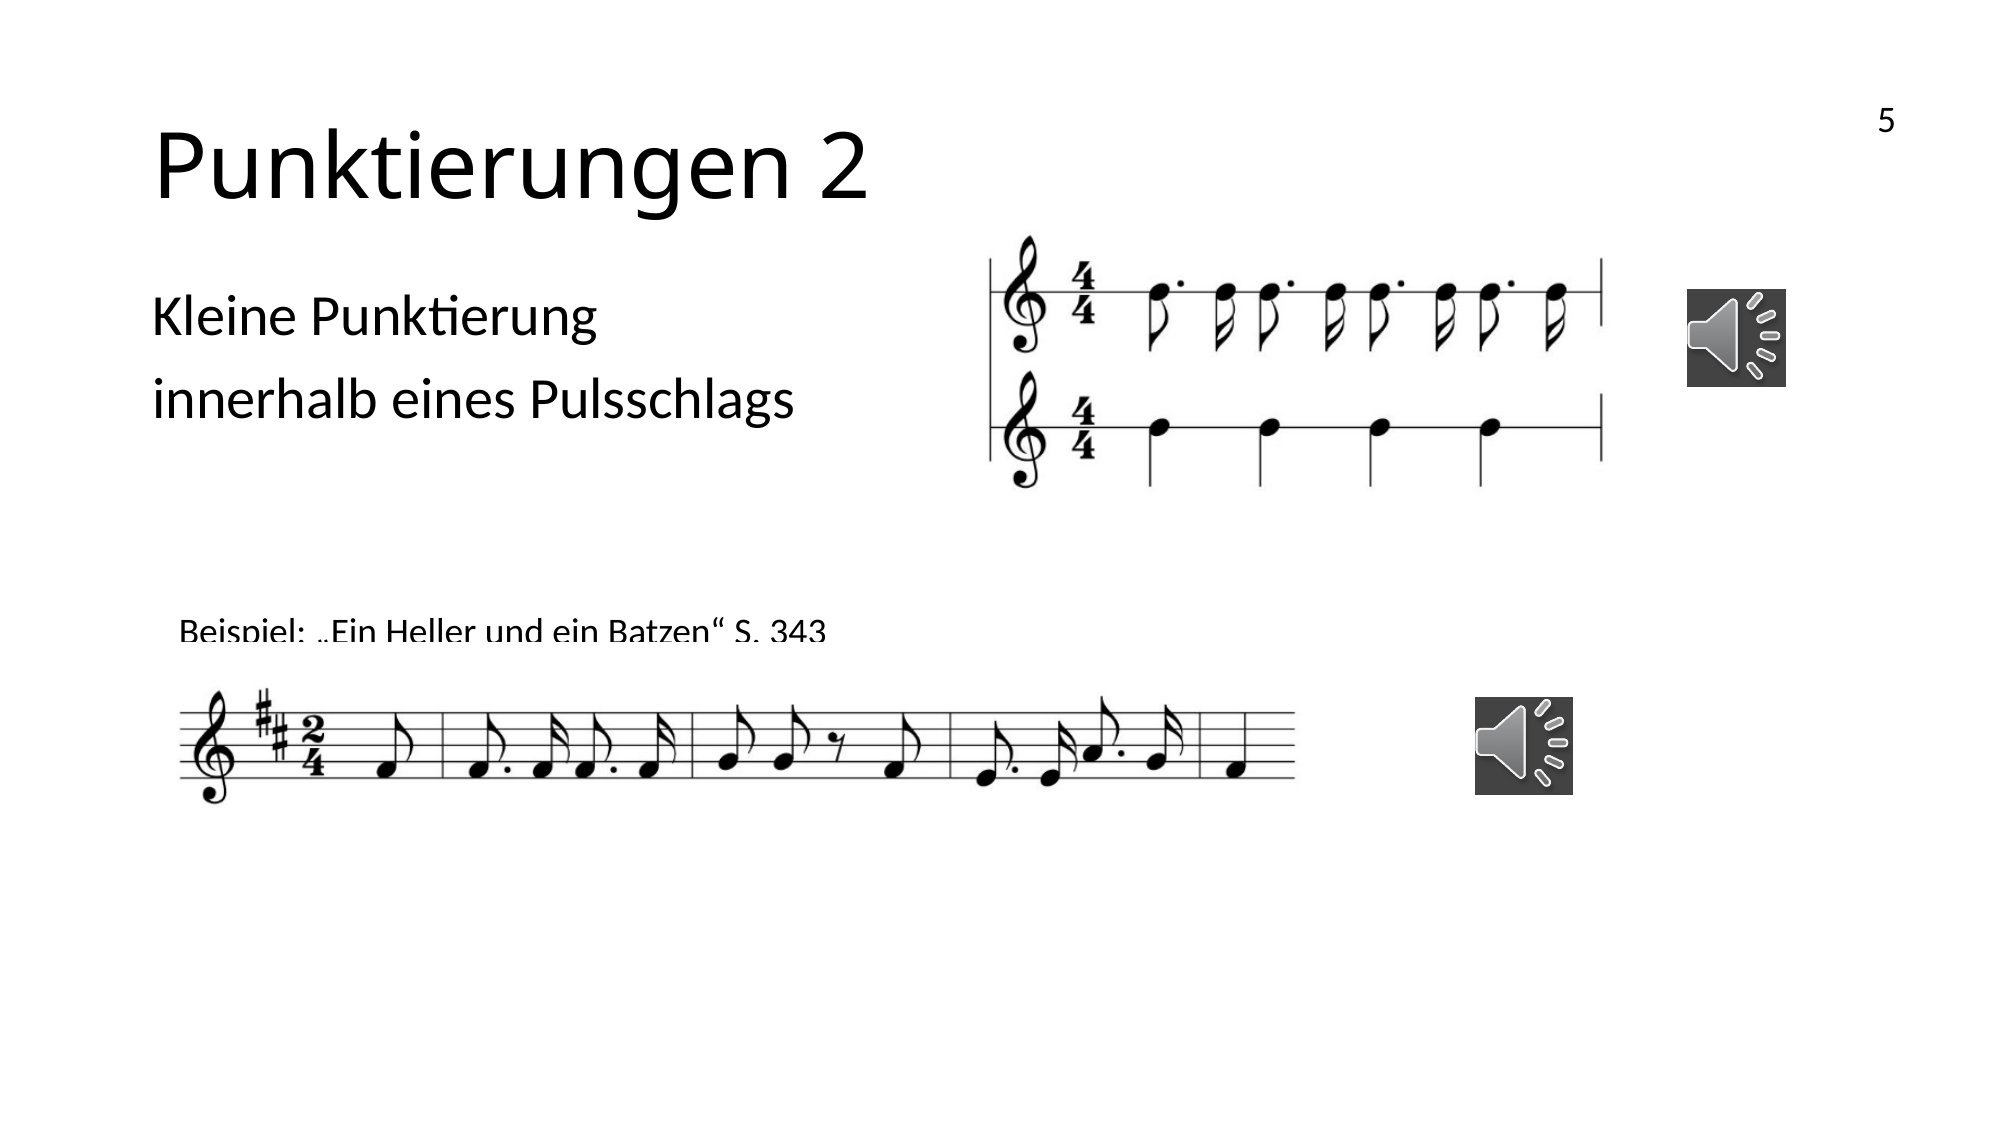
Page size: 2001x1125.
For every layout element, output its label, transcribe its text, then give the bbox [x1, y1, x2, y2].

picture [931, 217, 1787, 589]
text_box Beispiel: „Ein Heller und ein Batzen“ S. 343 [163, 599, 893, 642]
list Kleine Punktierung innerhalb eines Pulsschlags [137, 277, 850, 465]
text_box 5 [1862, 87, 1910, 147]
title Punktierungen 2 [137, 59, 1863, 278]
picture [148, 642, 1346, 861]
picture [1474, 695, 1575, 796]
